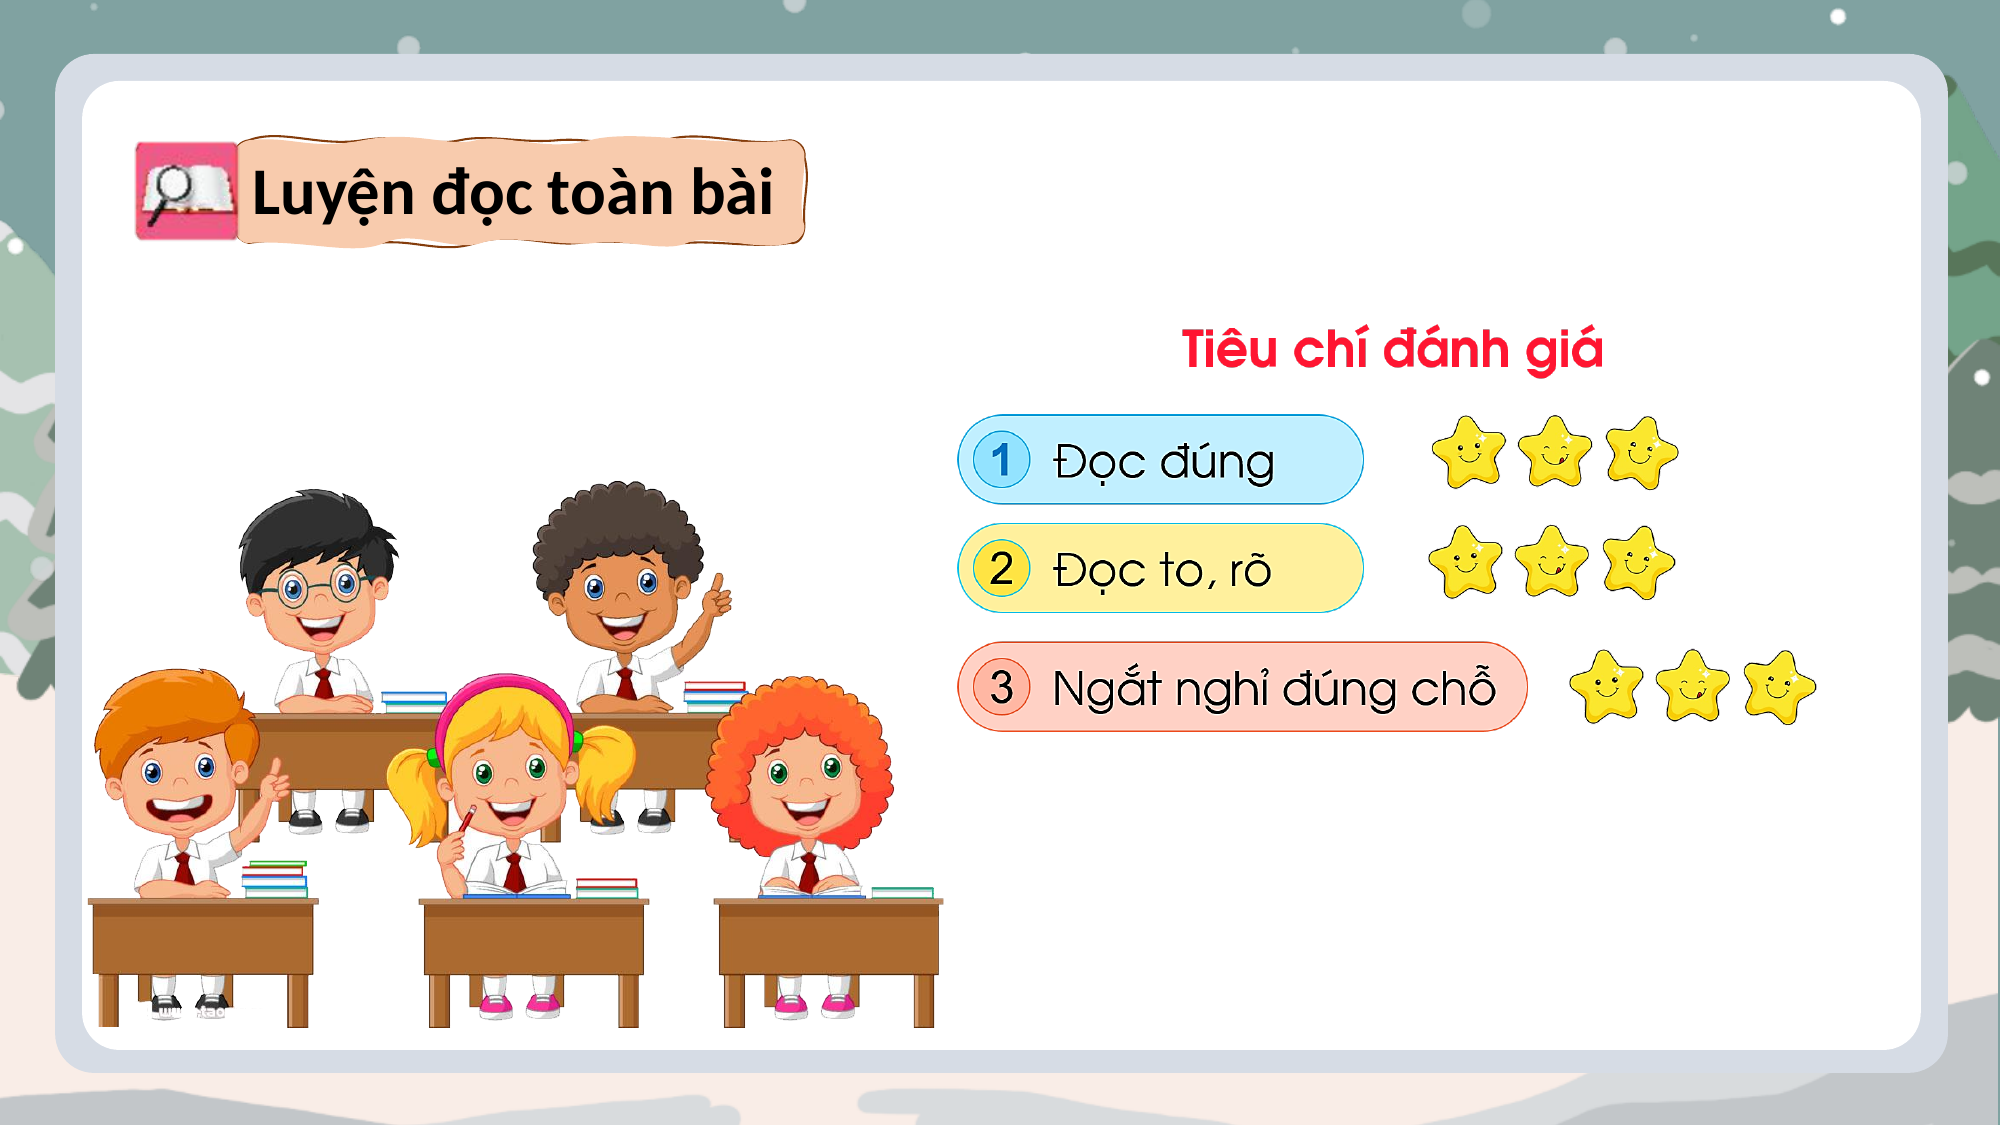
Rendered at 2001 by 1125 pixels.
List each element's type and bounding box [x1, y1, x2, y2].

text_box [81, 79, 1922, 1051]
text_box [242, 140, 805, 243]
picture [0, 0, 2000, 1125]
